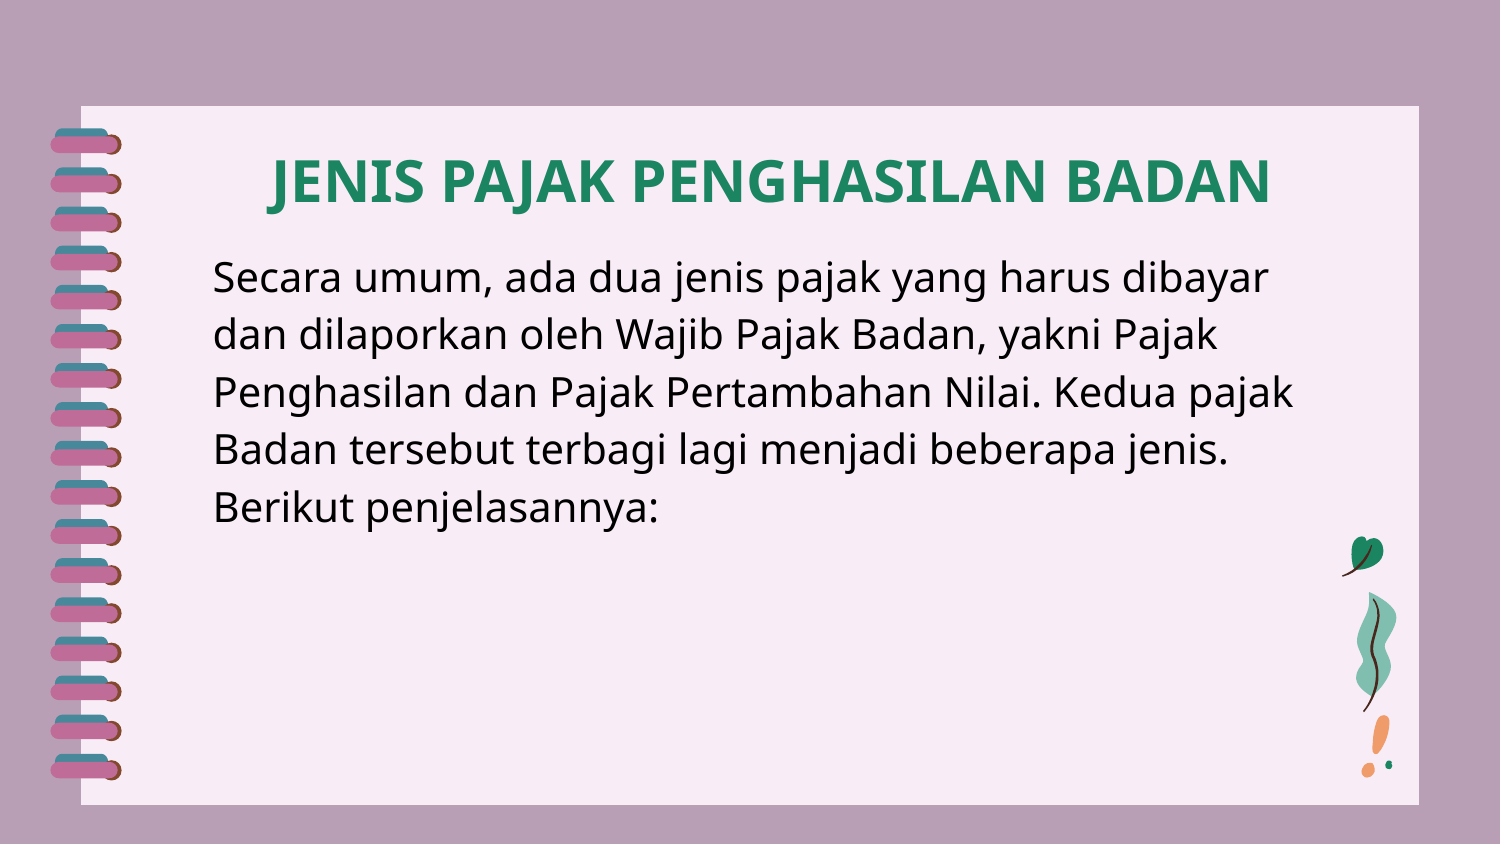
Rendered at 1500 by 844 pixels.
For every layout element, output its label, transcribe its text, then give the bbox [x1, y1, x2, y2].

title JENIS PAJAK PENGHASILAN BADAN [198, 139, 1347, 230]
list Secara umum, ada dua jenis pajak yang harus dibayar dan dilaporkan oleh Wajib Pajak Badan, yakni Pajak Penghasilan dan Pajak Pertambahan Nilai. Kedua pajak Badan tersebut terbagi lagi menjadi beberapa jenis. Berikut penjelasannya: [197, 227, 1340, 750]
